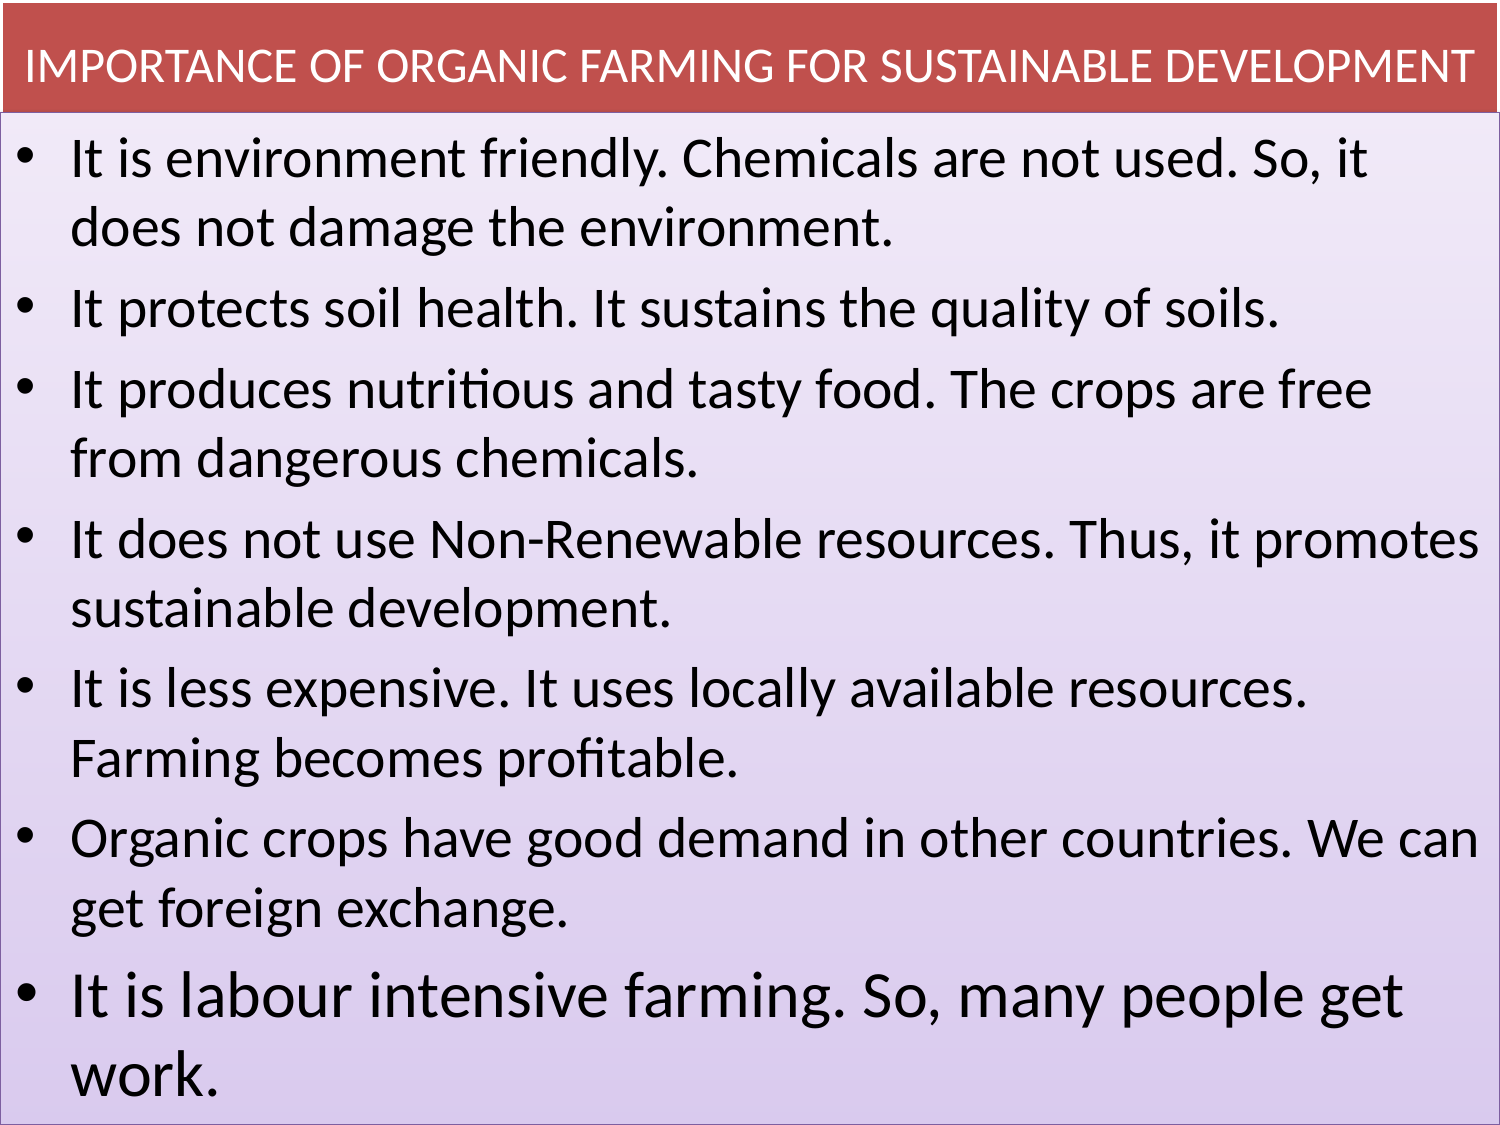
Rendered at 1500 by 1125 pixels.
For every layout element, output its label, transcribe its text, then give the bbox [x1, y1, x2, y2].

title IMPORTANCE OF ORGANIC FARMING FOR SUSTAINABLE DEVELOPMENT [0, 0, 1500, 111]
list It is environment friendly. Chemicals are not used. So, it does not damage the environment. It protects soil health. It sustains the quality of soils. It produces nutritious and tasty food. The crops are free from dangerous chemicals. It does not use Non-Renewable resources. Thus, it promotes sustainable development. It is less expensive. It uses locally available resources. Farming becomes profitable. Organic crops have good demand in other countries. We can get foreign exchange. It is labour intensive farming. So, many people get work. [0, 112, 1500, 1125]
